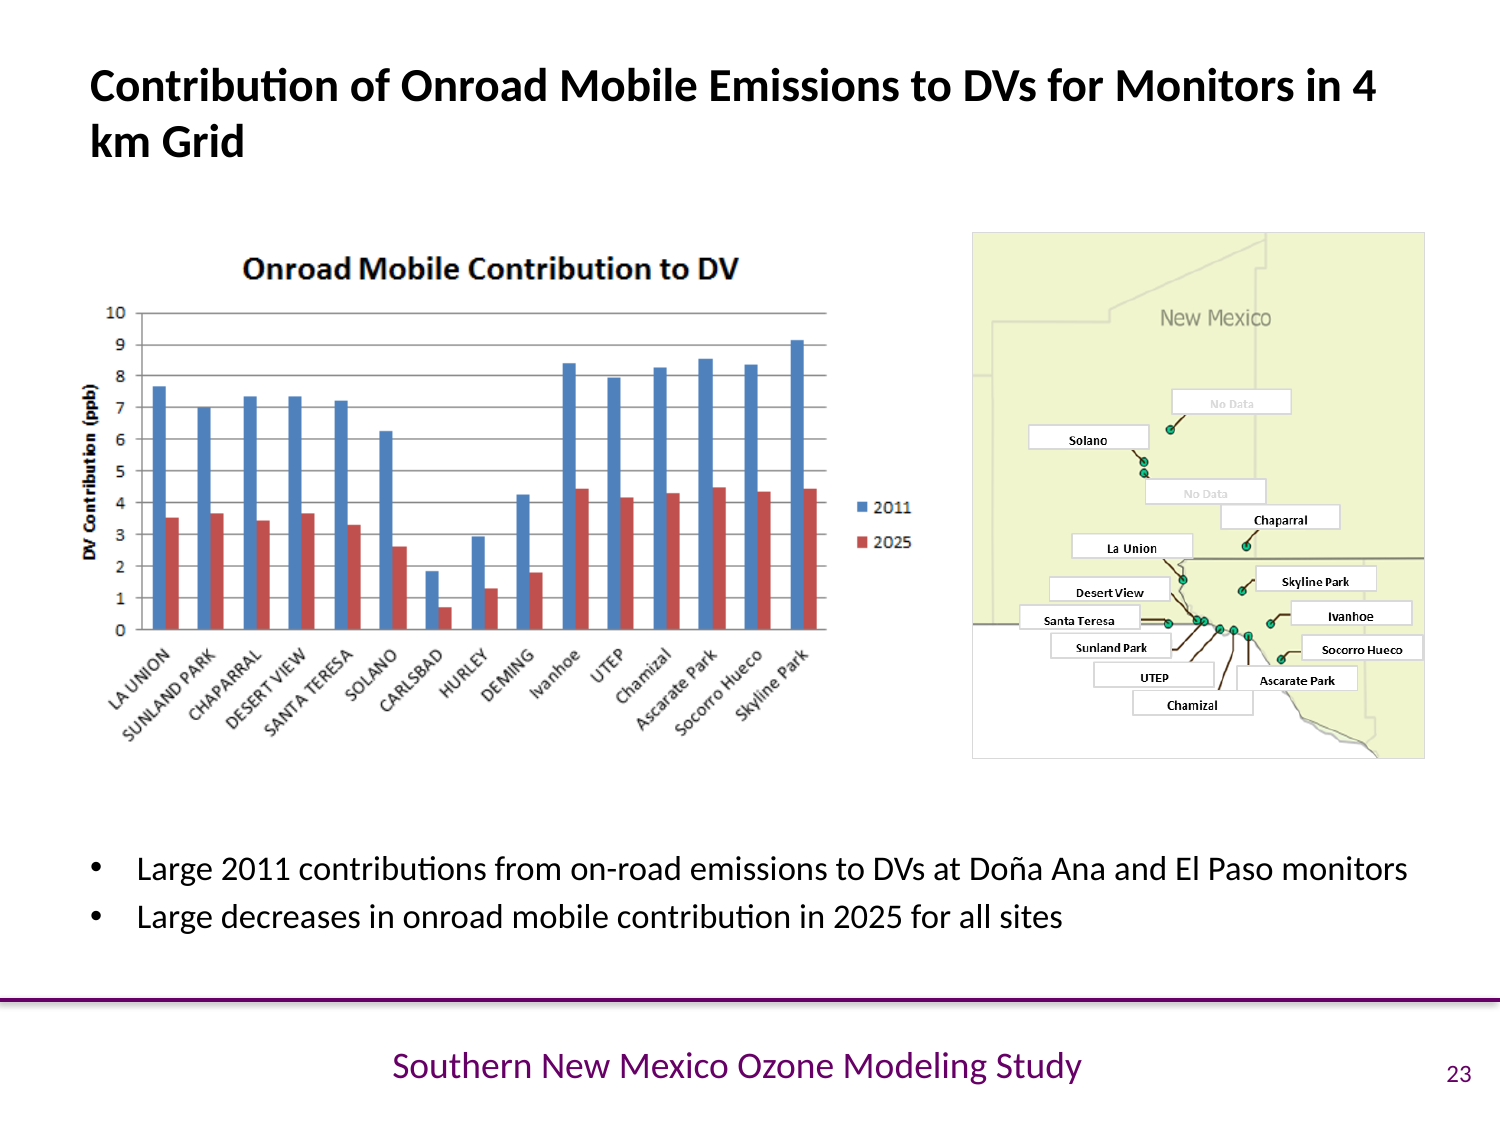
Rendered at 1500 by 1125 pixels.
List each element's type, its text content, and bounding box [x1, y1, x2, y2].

picture [971, 231, 1426, 759]
title Contribution of Onroad Mobile Emissions to DVs for Monitors in 4 km Grid [75, 45, 1425, 233]
picture [51, 231, 931, 759]
list Large 2011 contributions from on-road emissions to DVs at Doña Ana and El Paso monitors Large decreases in onroad mobile contribution in 2025 for all sites [75, 838, 1425, 987]
